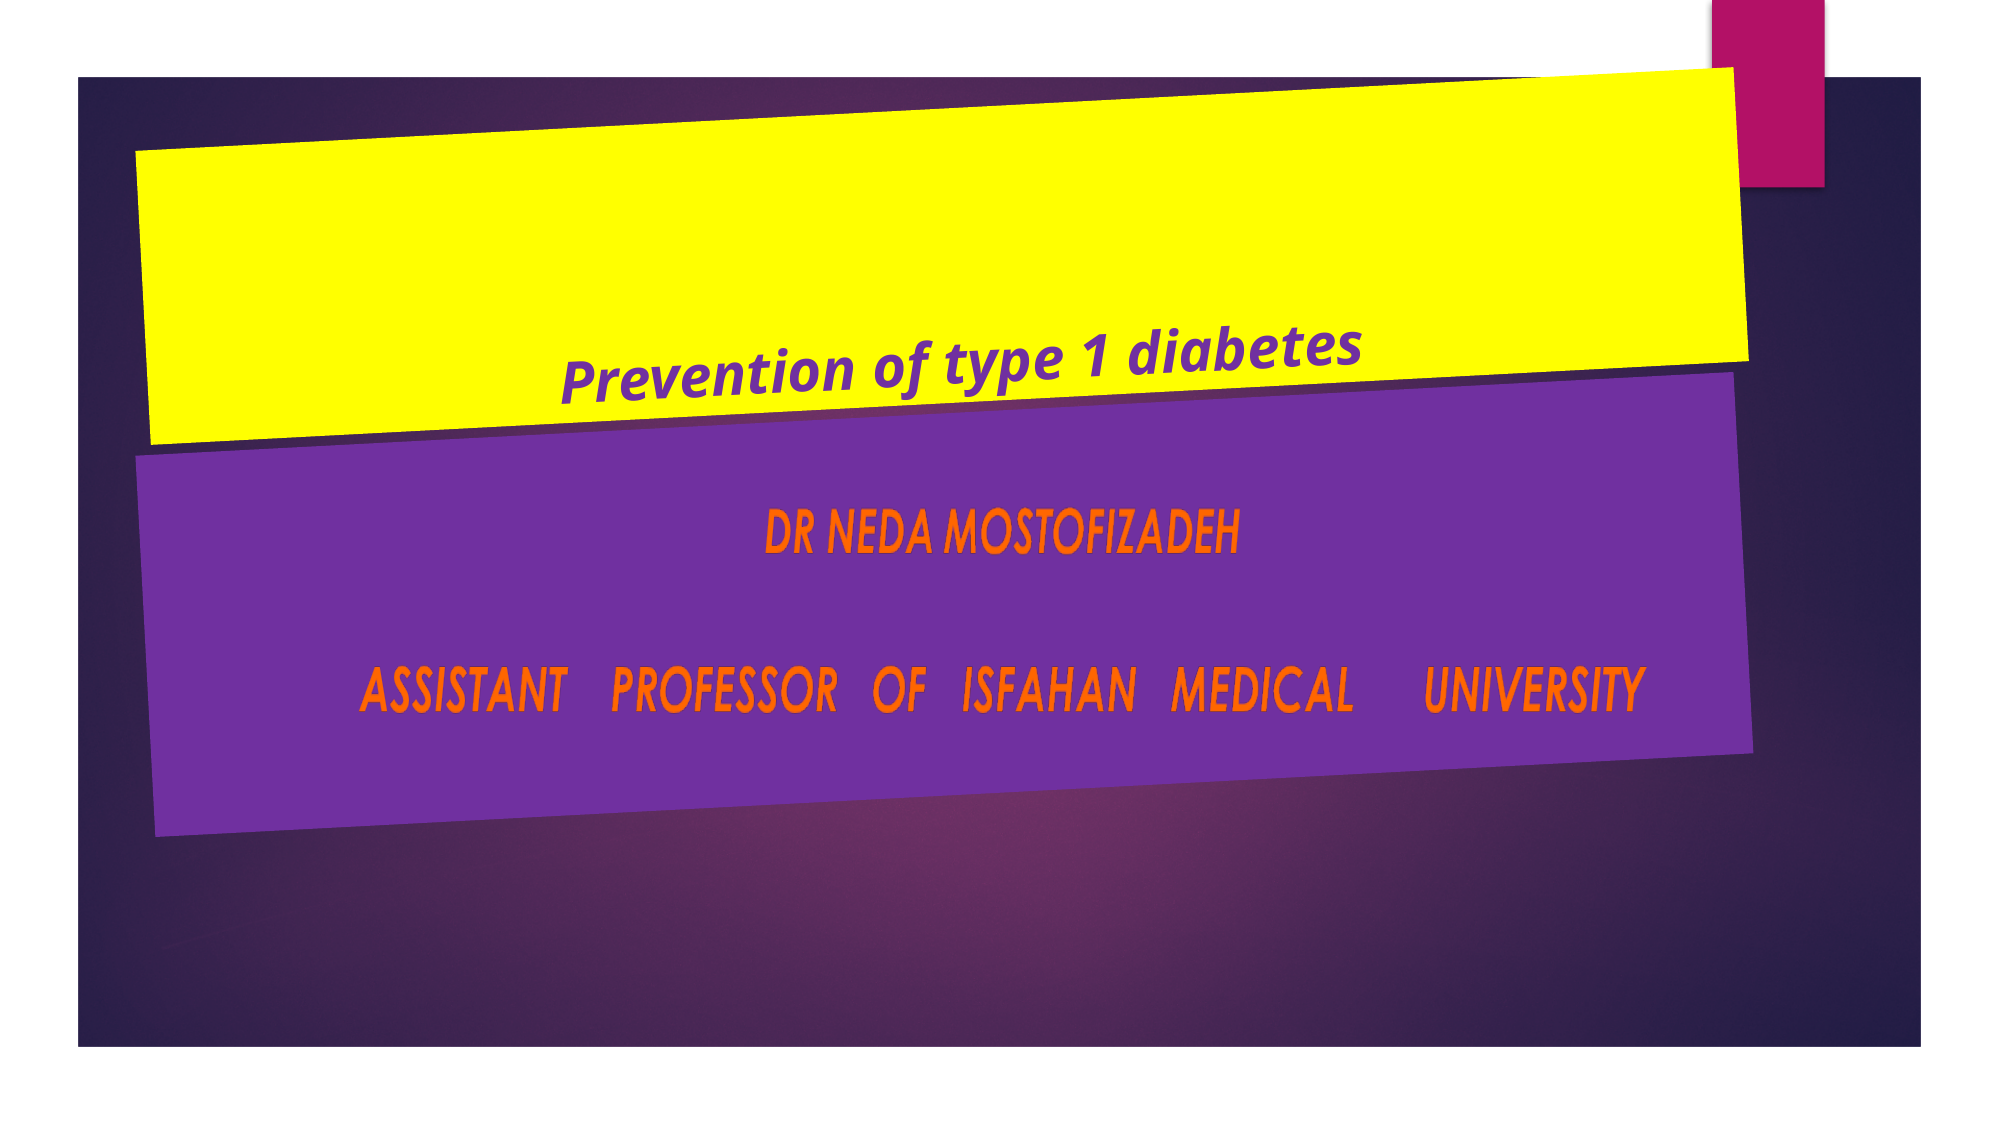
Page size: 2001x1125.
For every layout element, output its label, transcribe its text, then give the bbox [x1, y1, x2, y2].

picture [333, 631, 1671, 764]
picture [739, 474, 1265, 605]
subtitle [135, 371, 1754, 837]
title Prevention of type 1 diabetes [135, 67, 1749, 445]
